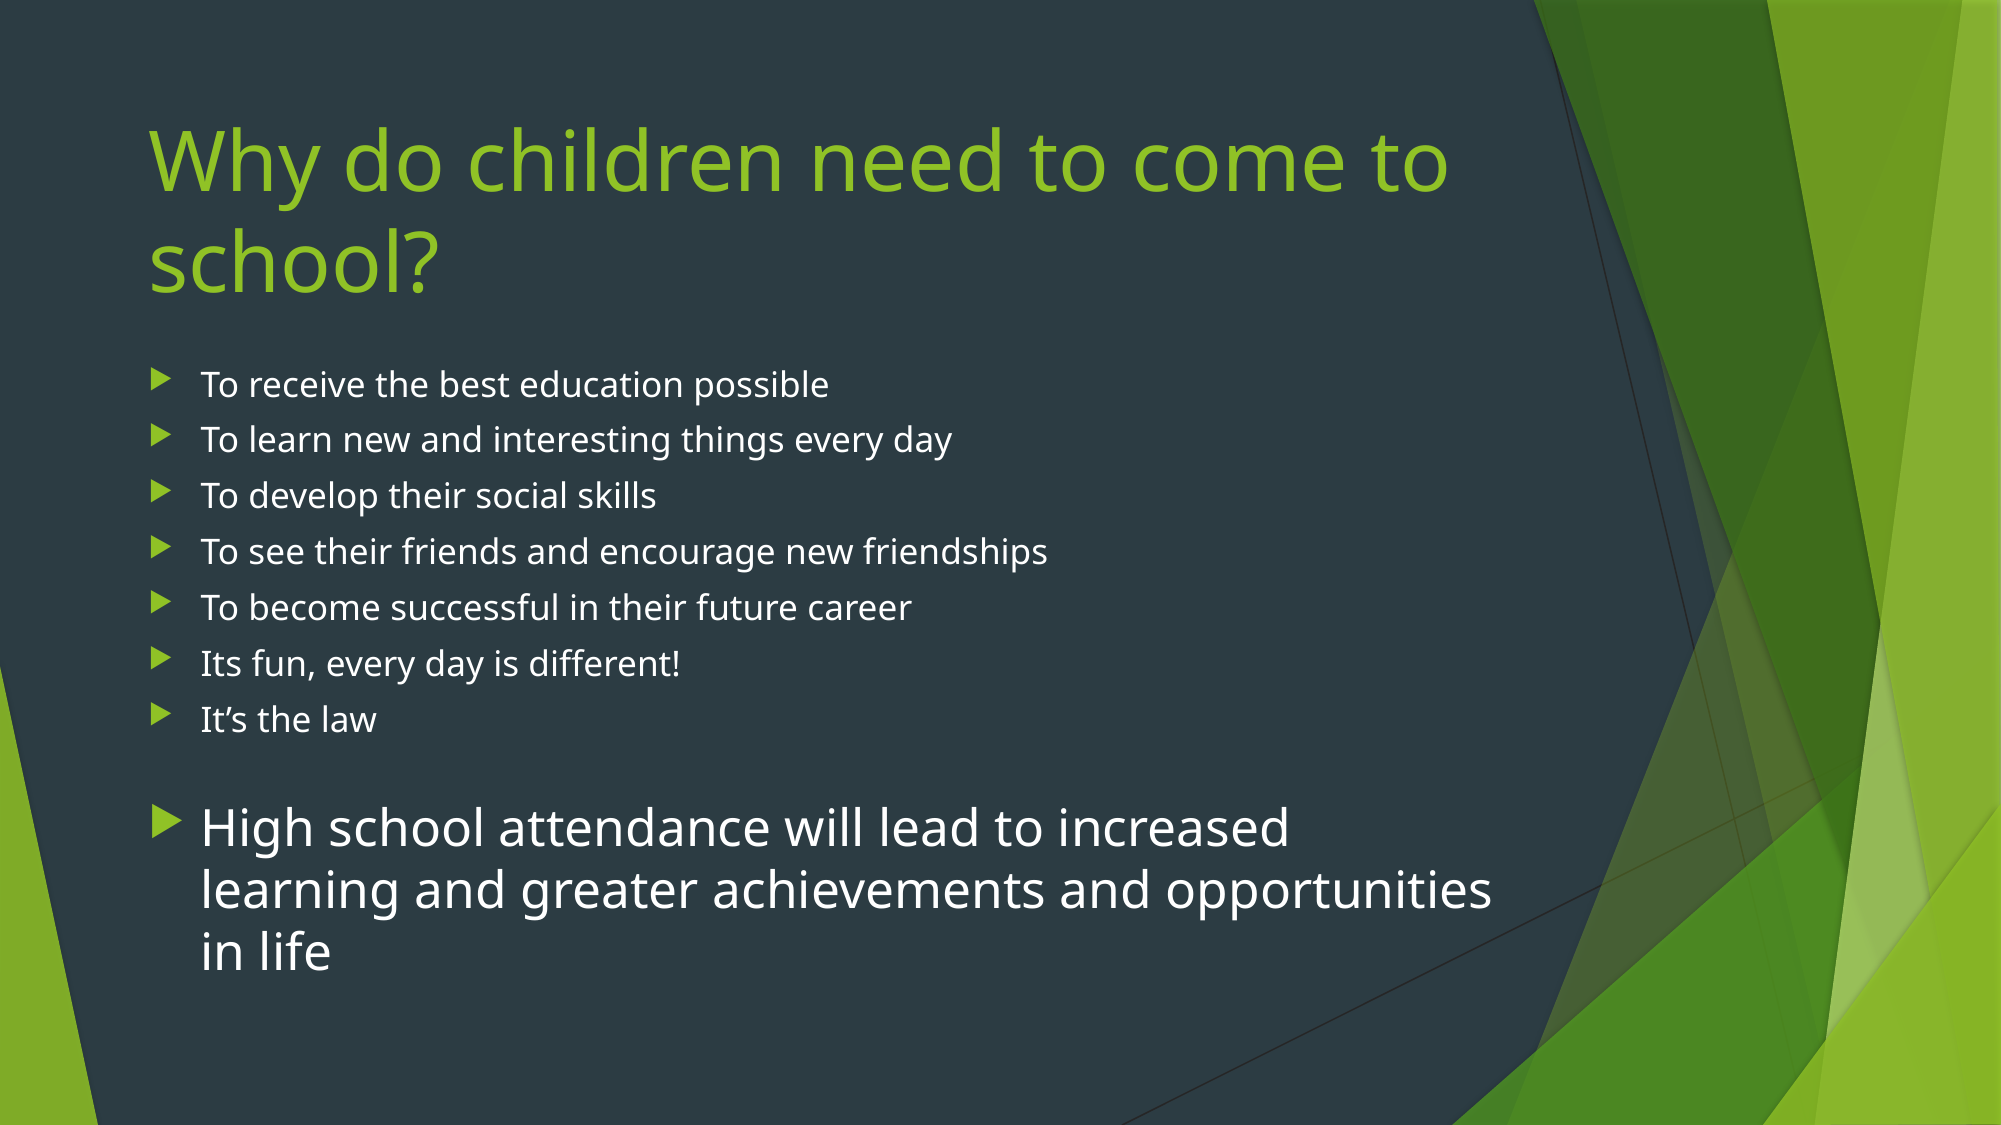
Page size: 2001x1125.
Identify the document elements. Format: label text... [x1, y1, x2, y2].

list To receive the best education possible To learn new and interesting things every day To develop their social skills To see their friends and encourage new friendships To become successful in their future career Its fun, every day is different! It’s the law High school attendance will lead to increased learning and greater achievements and opportunities in life [133, 354, 1522, 992]
title Why do children need to come to school? [133, 99, 1522, 317]
